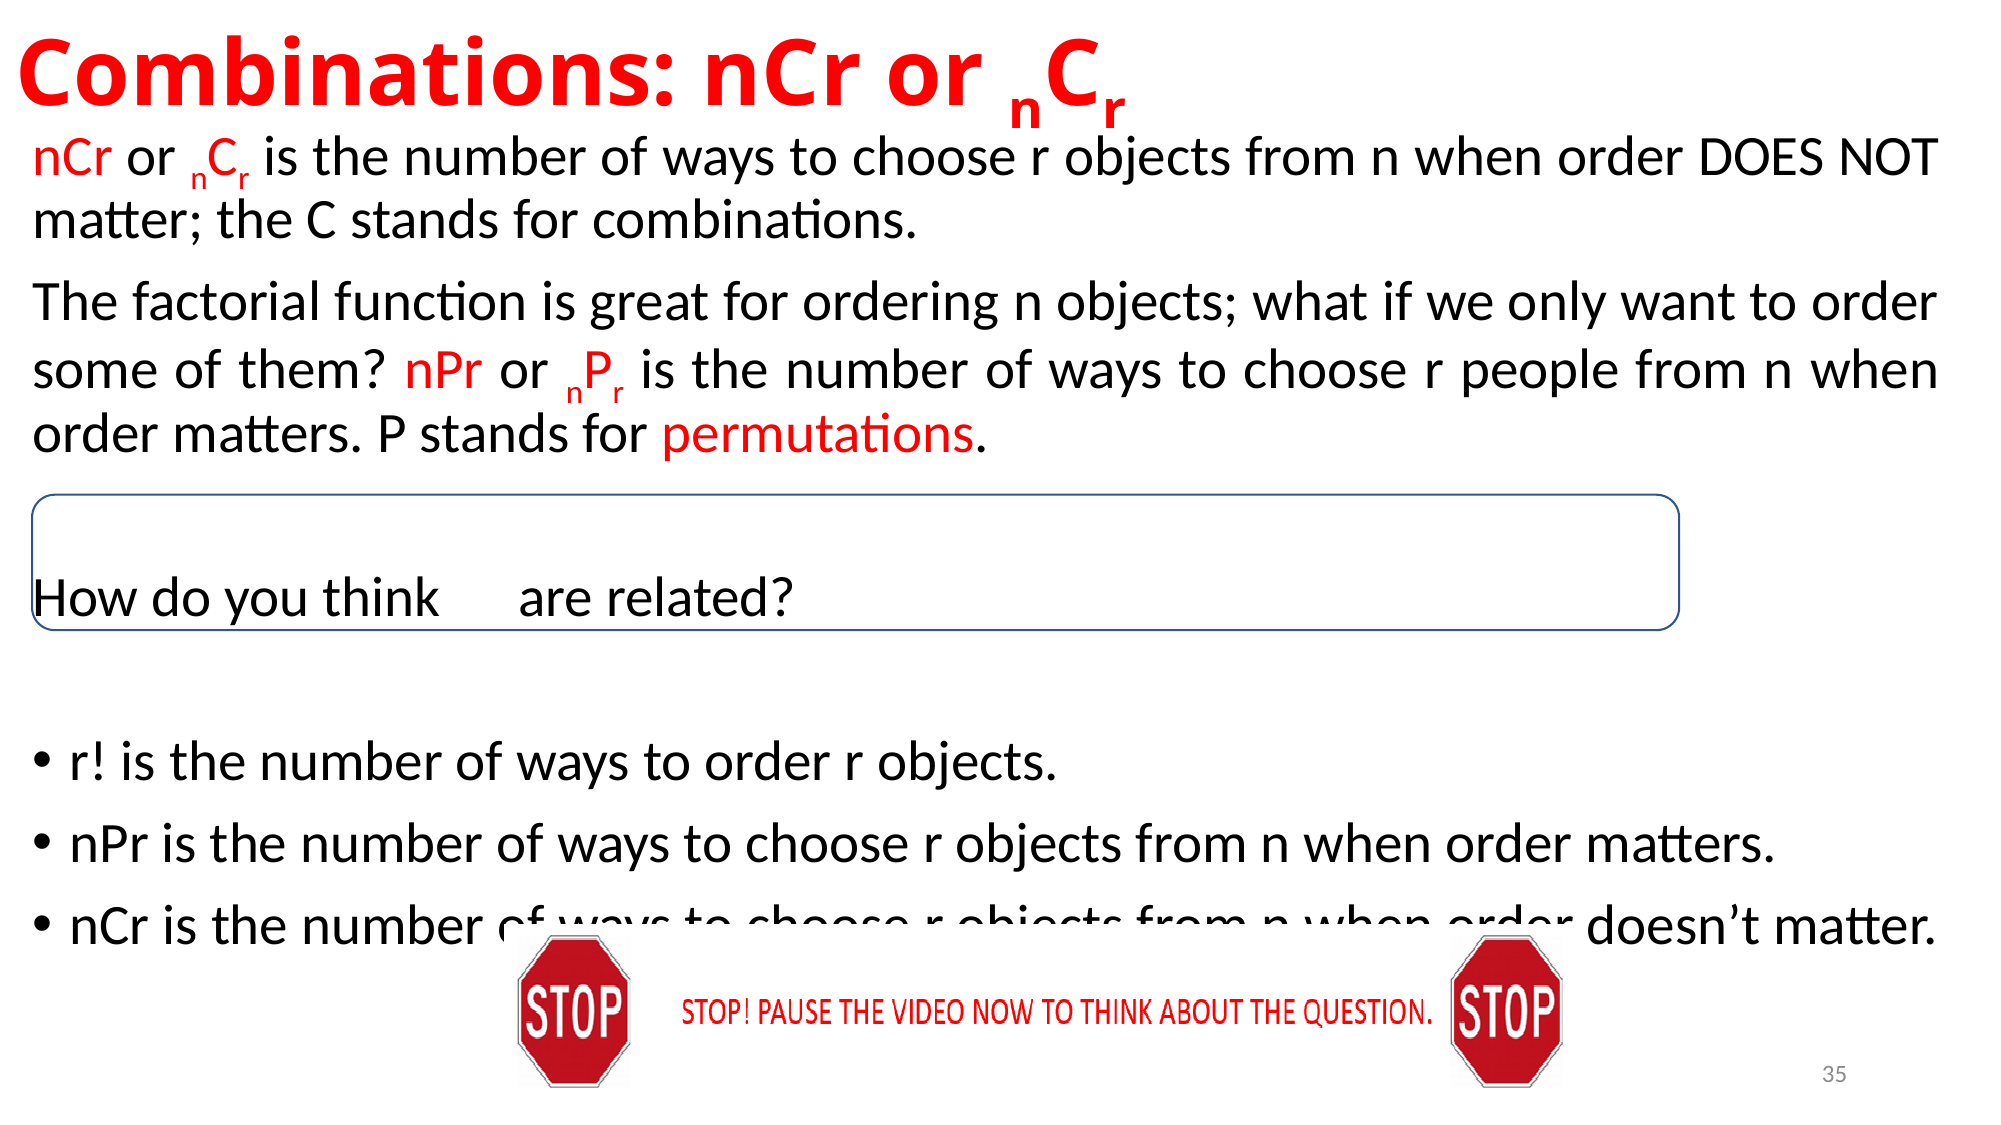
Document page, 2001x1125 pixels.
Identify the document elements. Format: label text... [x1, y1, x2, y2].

picture [504, 924, 1581, 1106]
text_box [31, 493, 1681, 632]
slide_number 35 [1580, 1042, 1863, 1103]
title Combinations: nCr or nCr [0, 4, 1913, 140]
